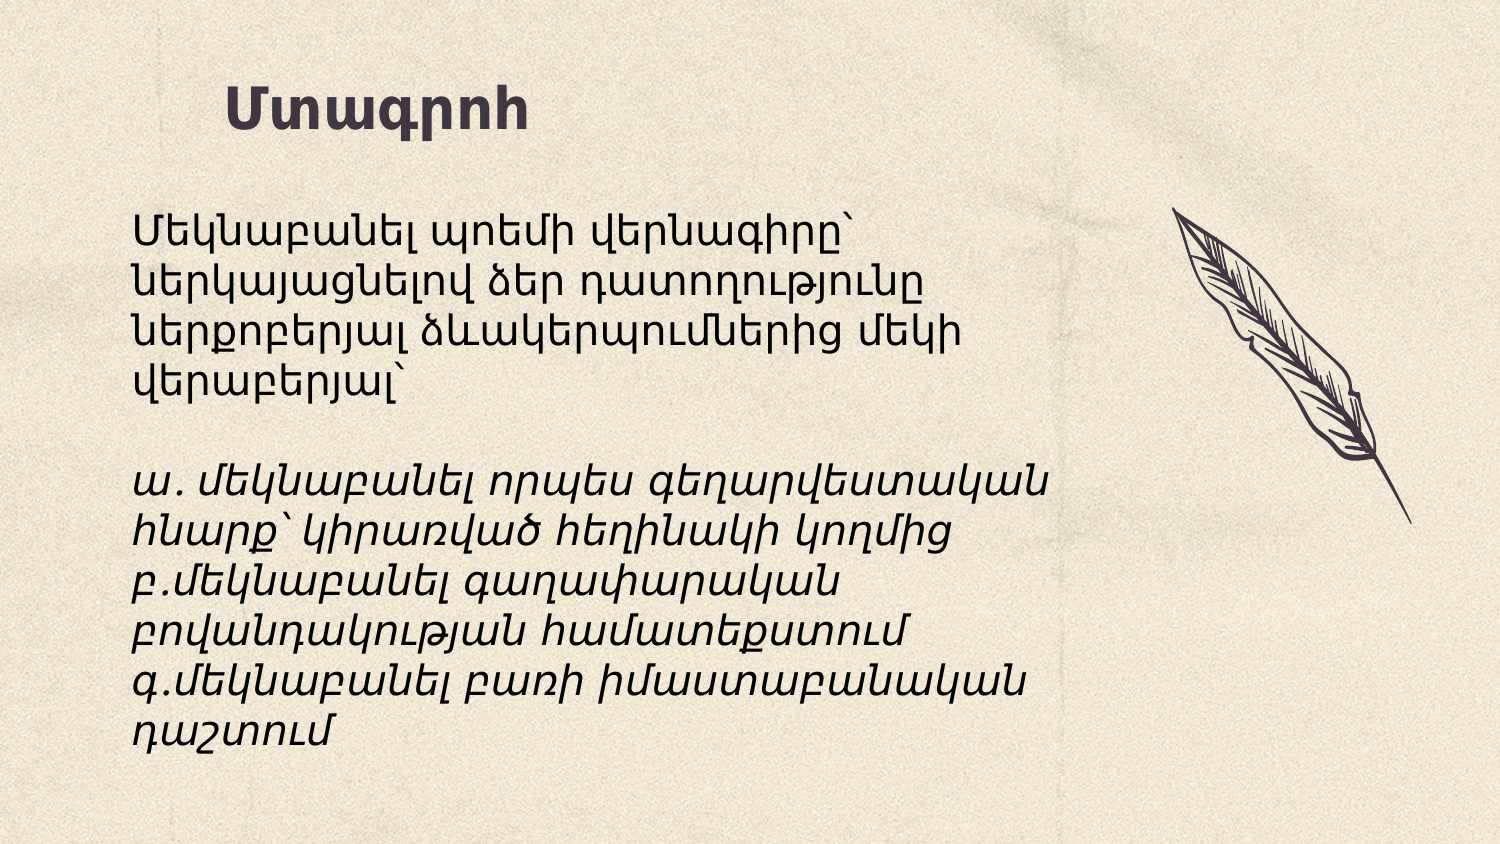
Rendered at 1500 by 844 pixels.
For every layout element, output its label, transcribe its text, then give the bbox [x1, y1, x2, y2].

text_box [1172, 207, 1412, 525]
picture [0, 0, 1500, 844]
title Մտագրոհ [116, 55, 638, 156]
text_box Մեկնաբանել պոեմի վերնագիրը՝ ներկայացնելով ձեր դատողությունը ներքոբերյալ ձևակերպումներից մեկի վերաբերյալ՝ ա․ մեկնաբանել որպես գեղարվեստական հնարք՝ կիրառված հեղինակի կողմից բ․մեկնաբանել գաղափարական բովանդակության համատեքստում գ․մեկնաբանել բառի իմաստաբանական դաշտում [116, 196, 1105, 844]
